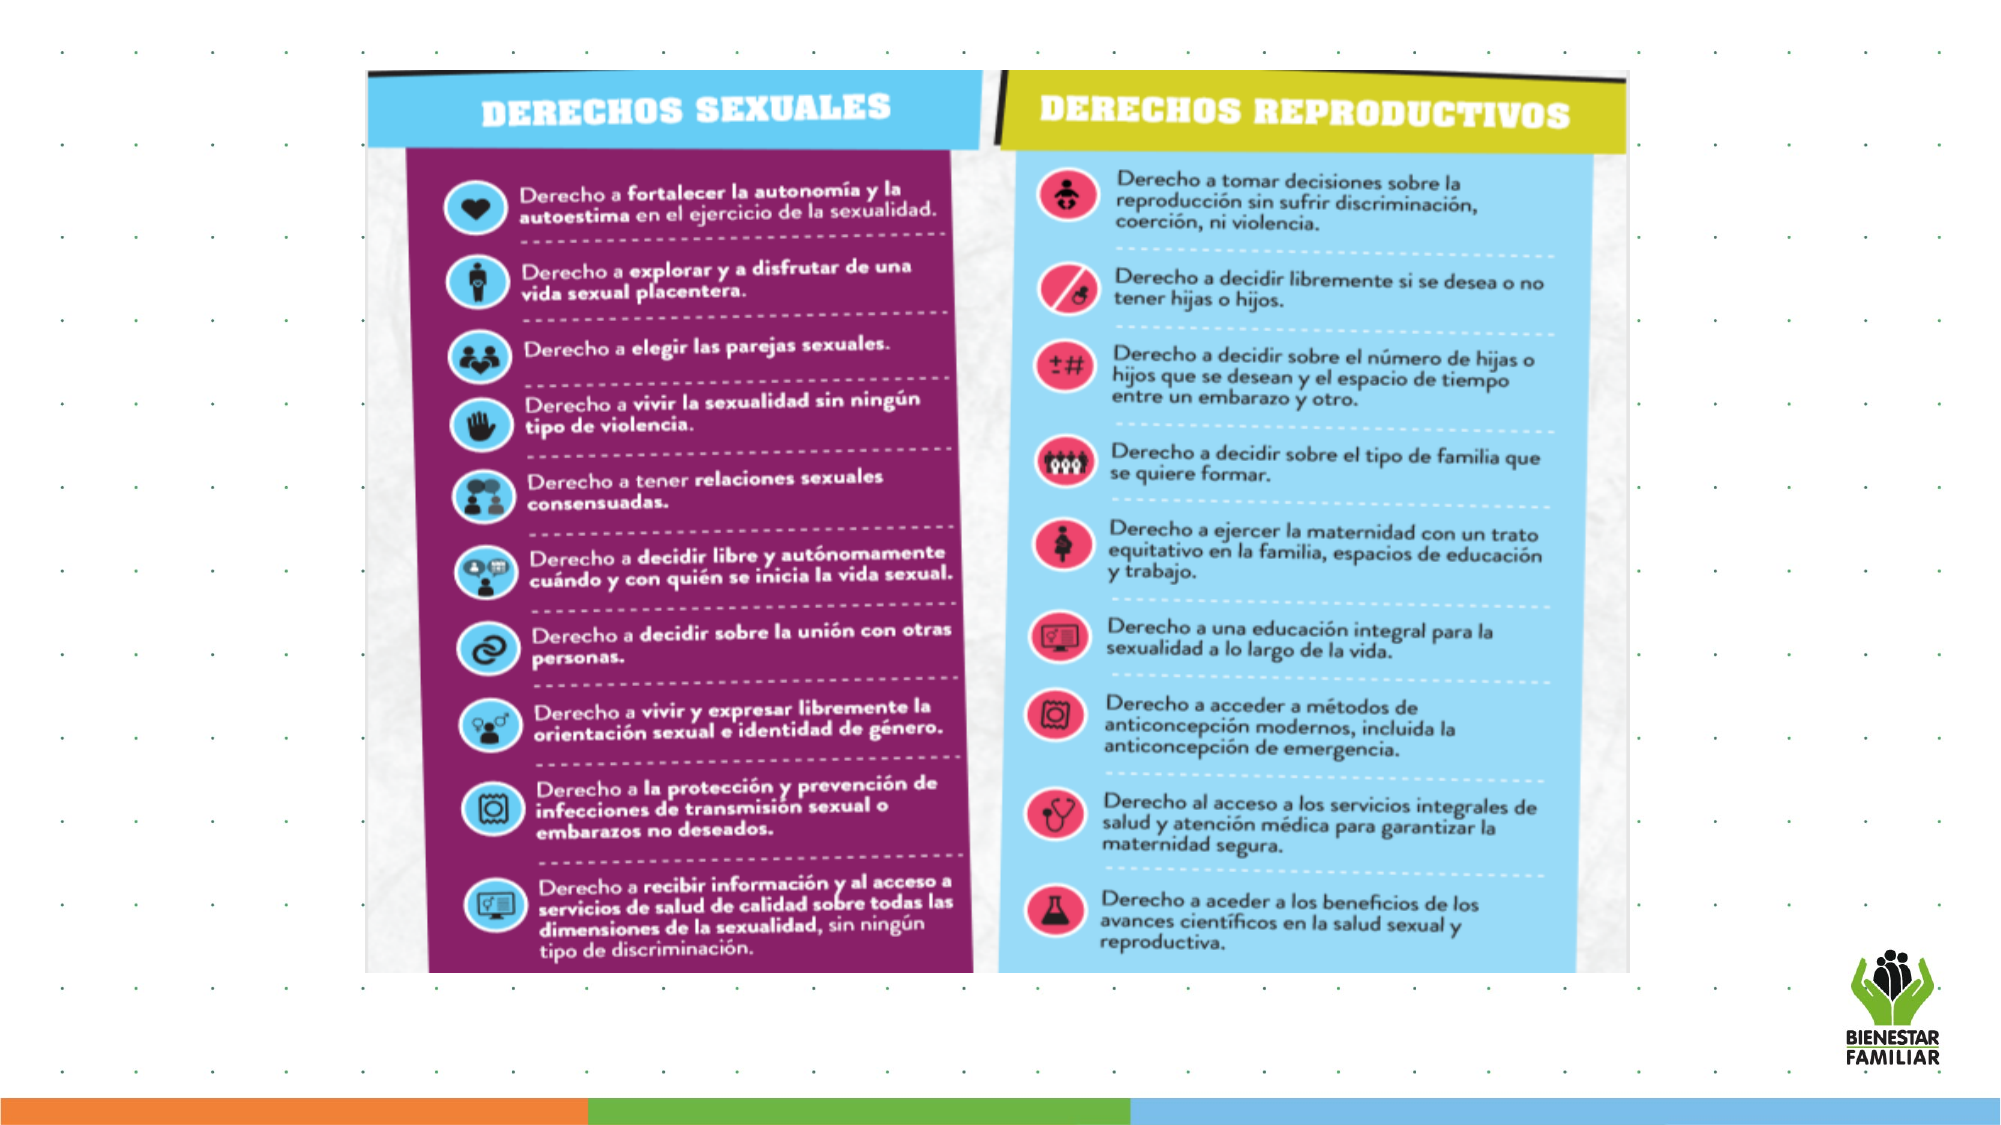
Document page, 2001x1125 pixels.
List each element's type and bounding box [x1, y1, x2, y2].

list [365, 70, 1630, 973]
picture [0, 0, 2001, 1125]
